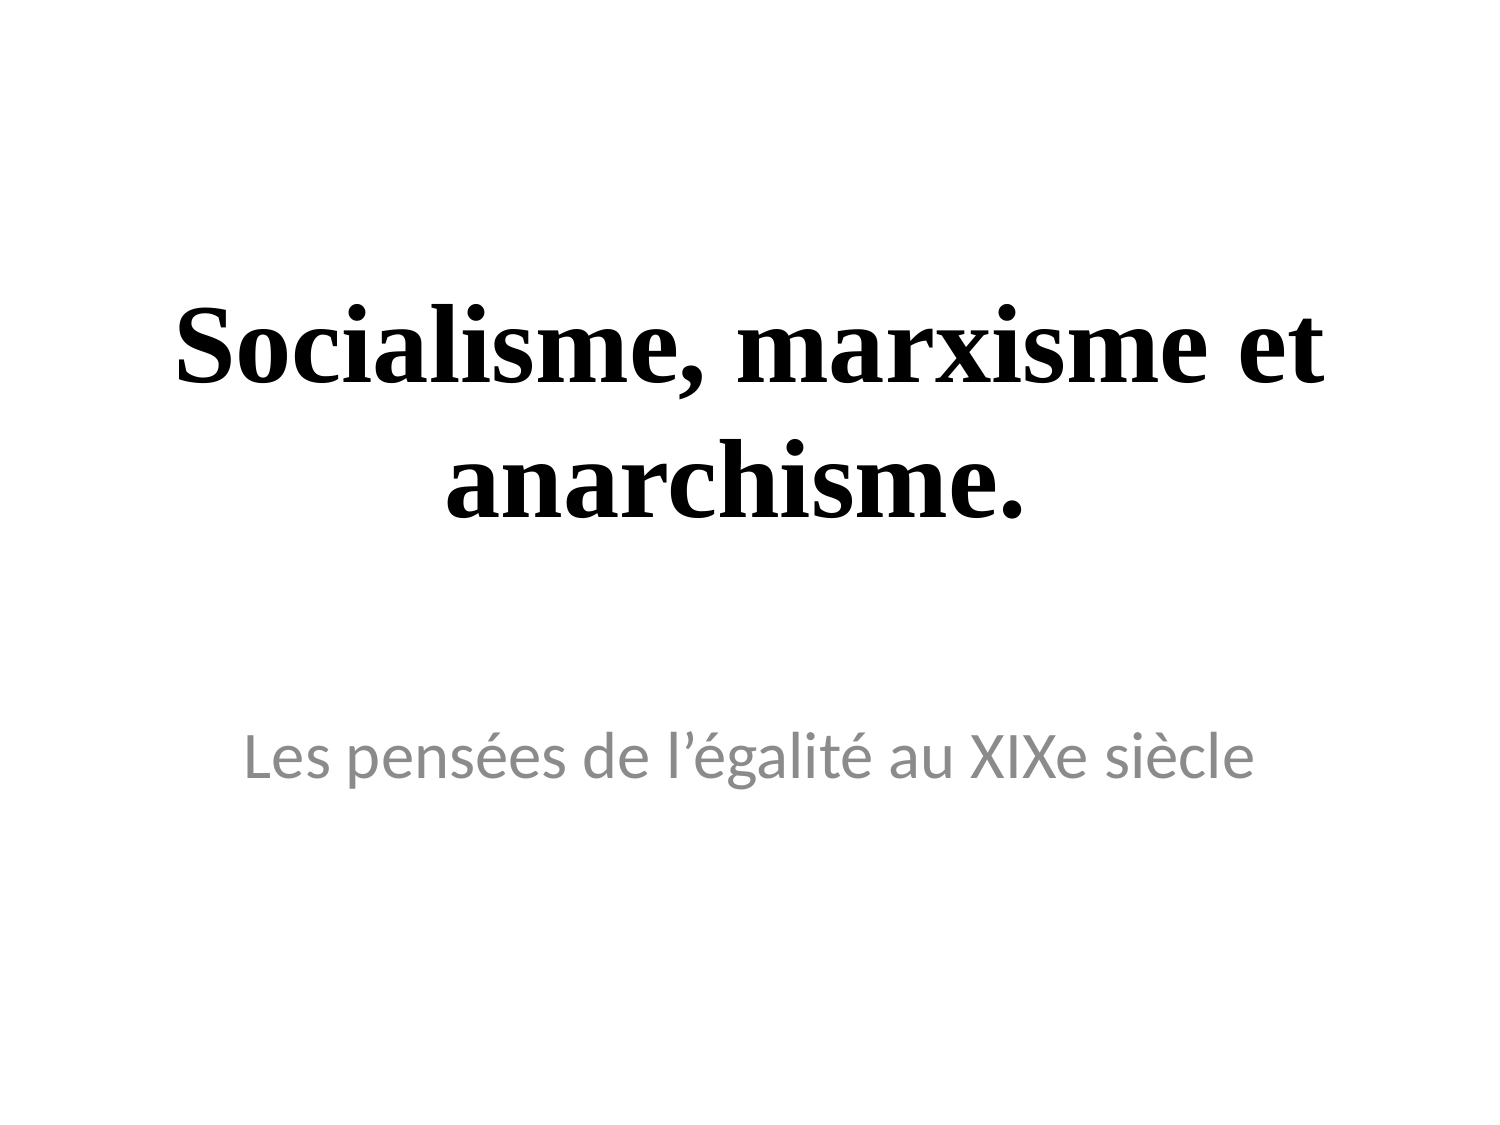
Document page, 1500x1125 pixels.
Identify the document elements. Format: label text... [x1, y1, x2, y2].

title Socialisme, marxisme et anarchisme. [112, 219, 1388, 591]
subtitle Les pensées de l’égalité au XIXe siècle [225, 704, 1275, 925]
